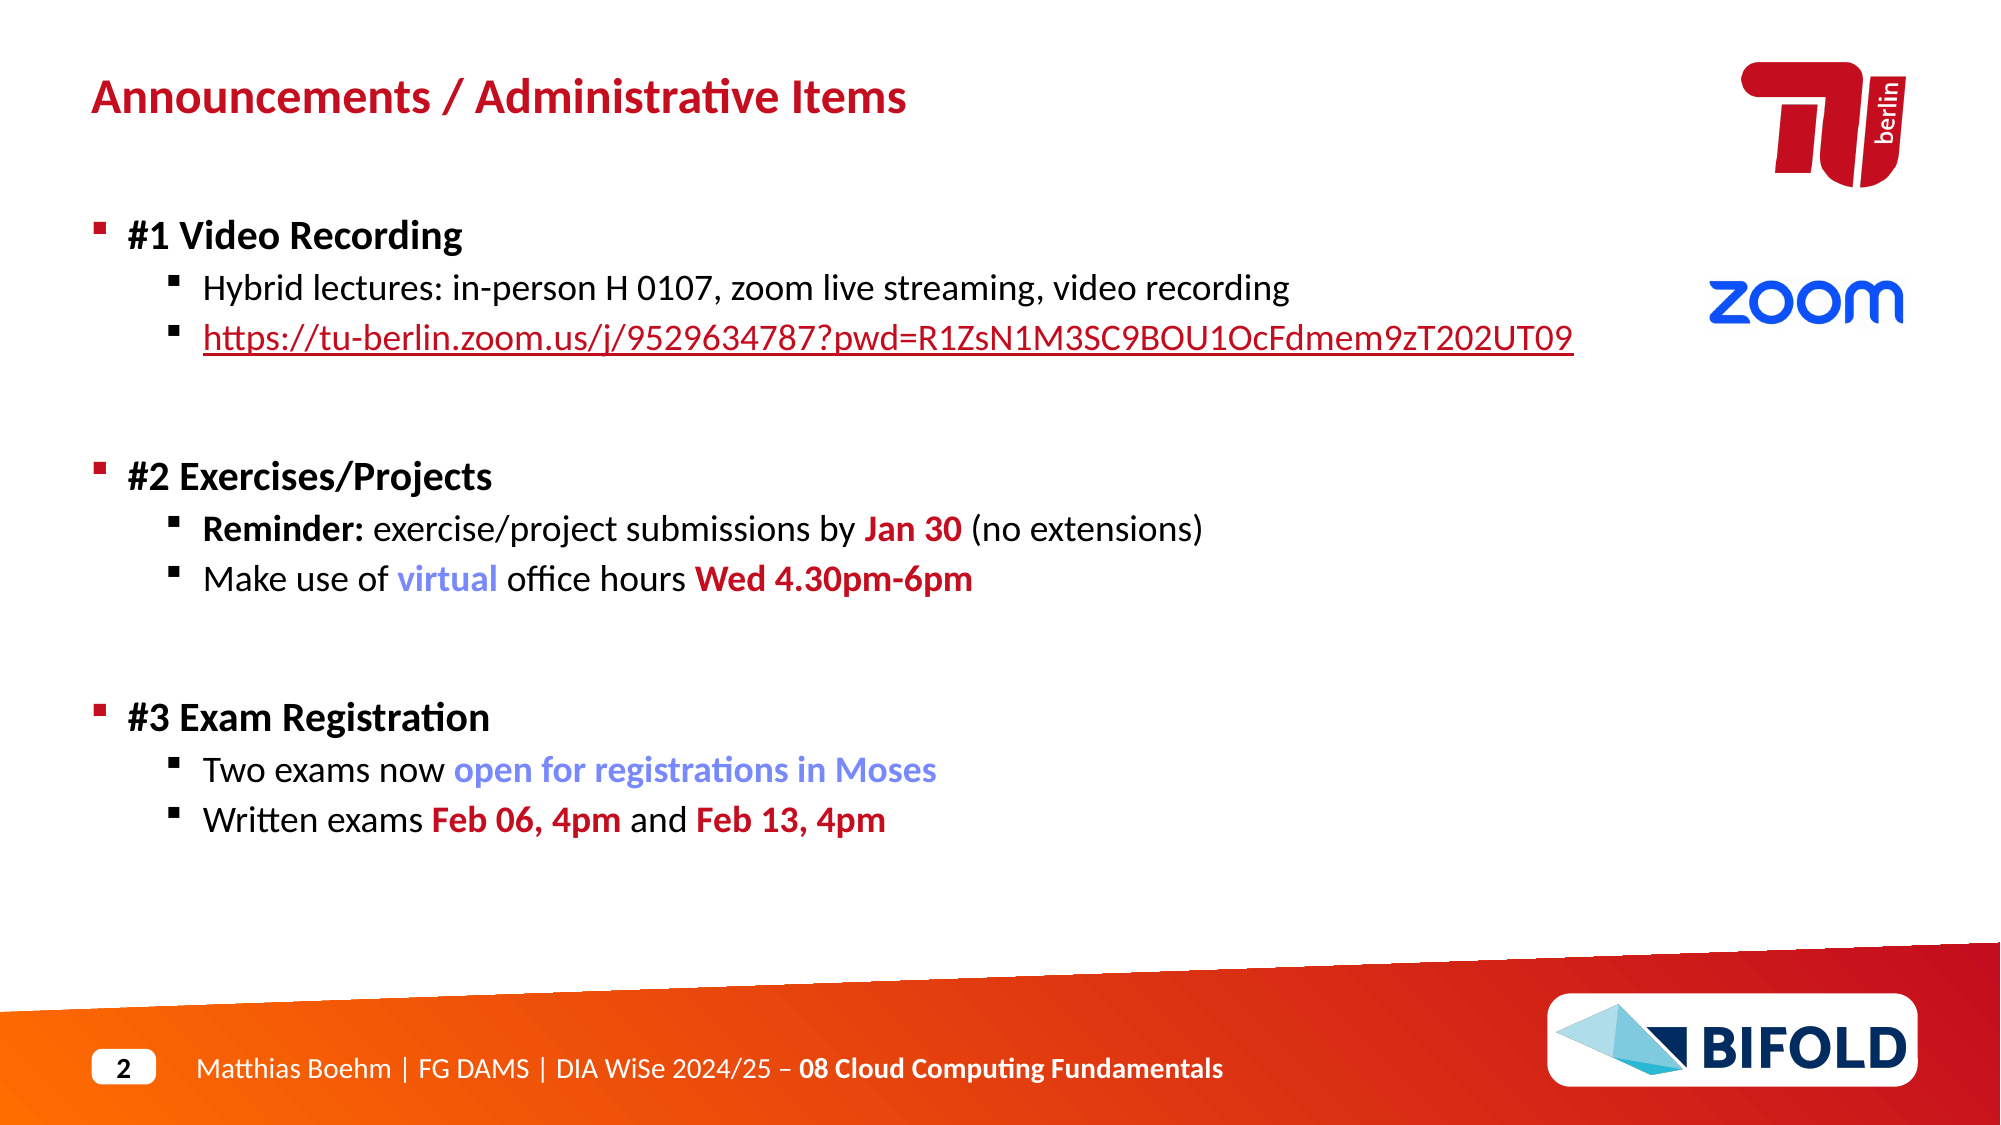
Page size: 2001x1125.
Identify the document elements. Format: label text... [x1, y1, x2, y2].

list #1 Video Recording Hybrid lectures: in-person H 0107, zoom live streaming, video recording https://tu-berlin.zoom.us/j/9529634787?pwd=R1ZsN1M3SC9BOU1OcFdmem9zT202UT09 #2 Exercises/Projects Reminder: exercise/project submissions by Jan 30 (no extensions) Make use of virtual office hours Wed 4.30pm-6pm #3 Exam Registration Two exams now open for registrations in Moses Written exams Feb 06, 4pm and Feb 13, 4pm [90, 208, 1908, 948]
list Announcements / Administrative Items [91, 65, 1455, 183]
picture [1706, 276, 1906, 329]
picture [1741, 62, 1906, 188]
picture [1556, 1004, 1906, 1075]
